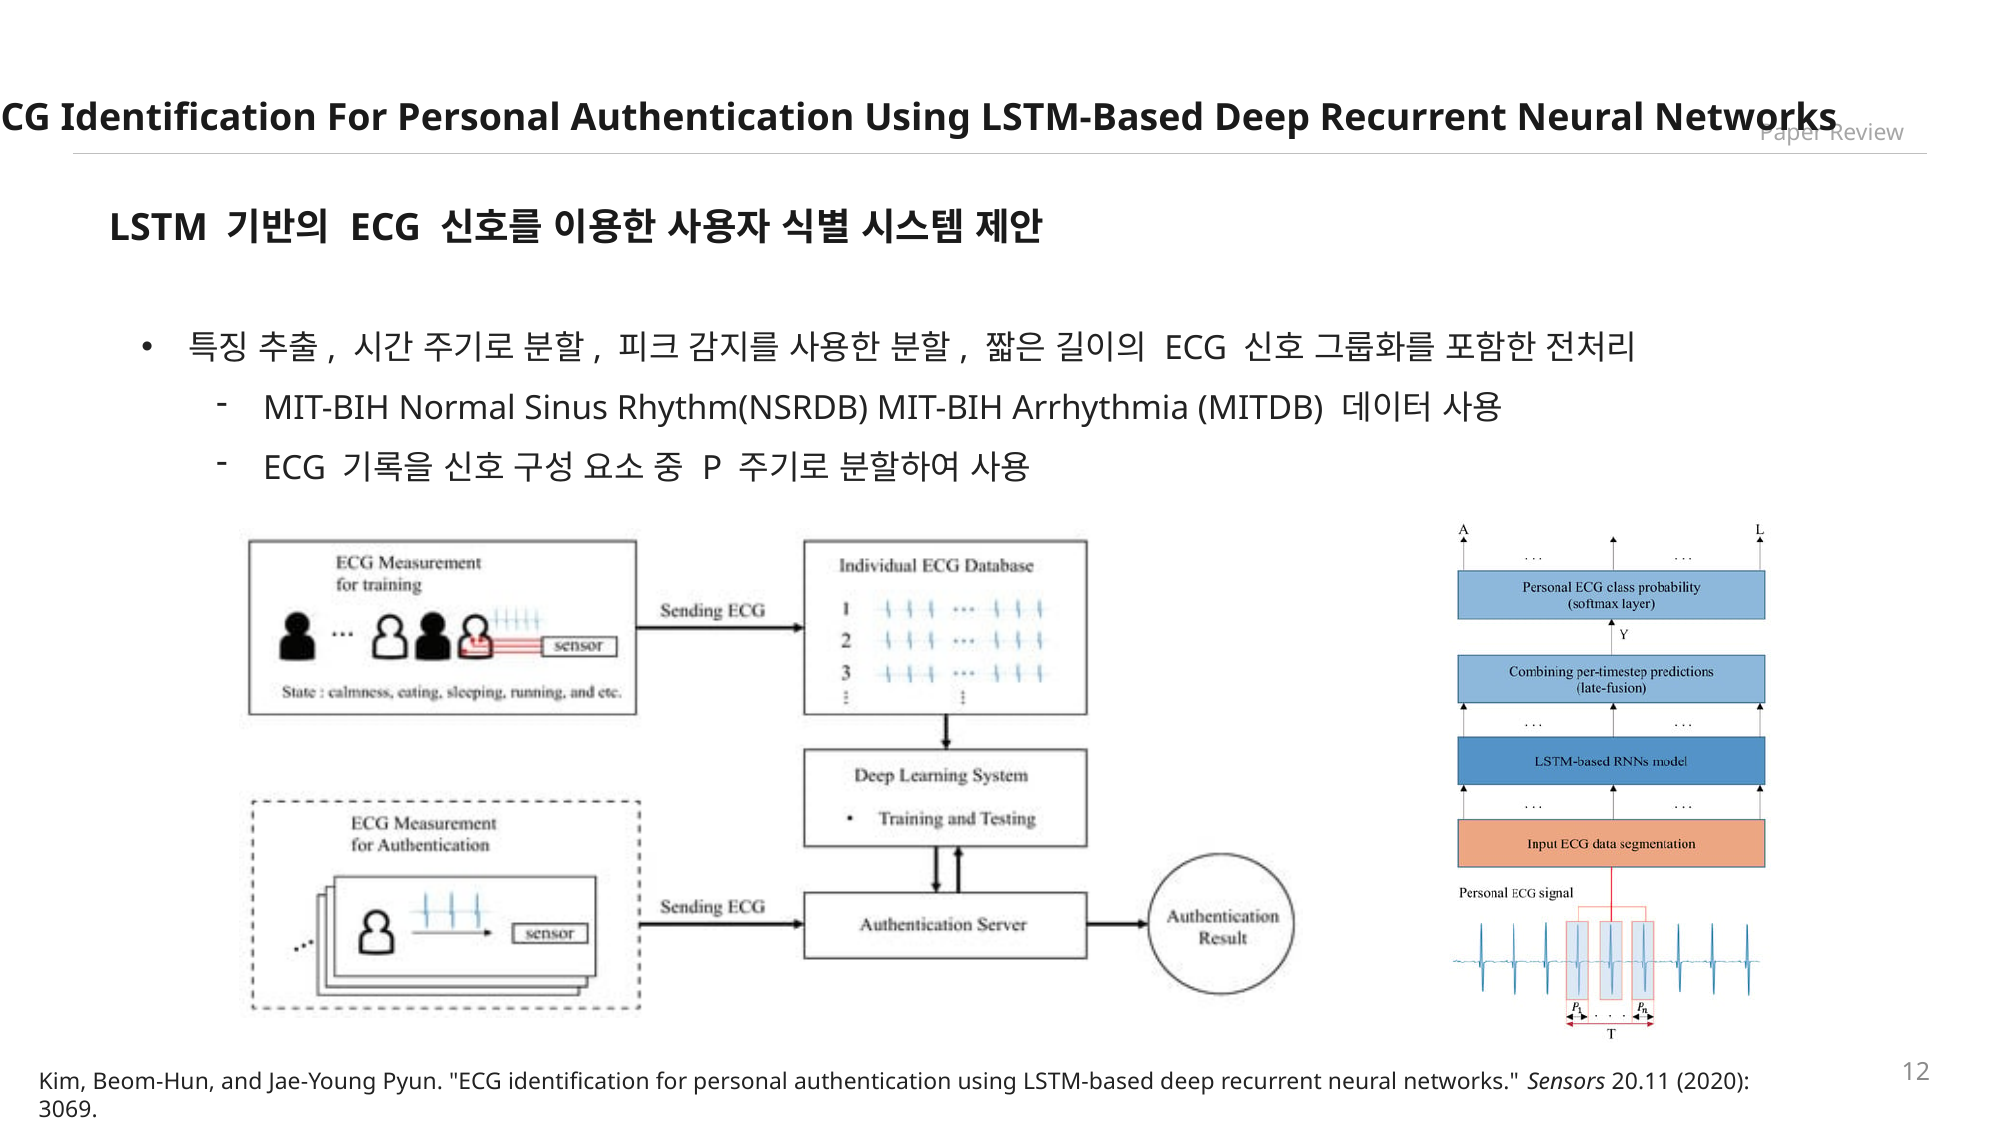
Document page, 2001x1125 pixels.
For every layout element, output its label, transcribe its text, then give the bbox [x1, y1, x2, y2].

text_box Kim, Beom-Hun, and Jae-Young Pyun. "ECG identification for personal authentication using LSTM-based deep recurrent neural networks." Sensors 20.11 (2020): 3069. [23, 1059, 1791, 1125]
slide_number 12 [1495, 1042, 1946, 1103]
text_box ECG Identification For Personal Authentication Using LSTM-Based Deep Recurrent Neural Networks [0, 85, 1855, 146]
text_box Paper Review [1744, 110, 1920, 153]
text_box 특징 추출, 시간 주기로 분할, 피크 감지를 사용한 분할, 짧은 길이의 ECG 신호 그룹화를 포함한 전처리 MIT-BIH Normal Sinus Rhythm(NSRDB) MIT-BIH Arrhythmia (MITDB) 데이터 사용 ECG 기록을 신호 구성 요소 중 P 주기로 분할하여 사용 [126, 299, 1893, 494]
text_box LSTM 기반의 ECG 신호를 이용한 사용자 식별 시스템 제안 [94, 196, 1656, 256]
picture [1449, 519, 1772, 1043]
picture [239, 528, 1303, 1018]
